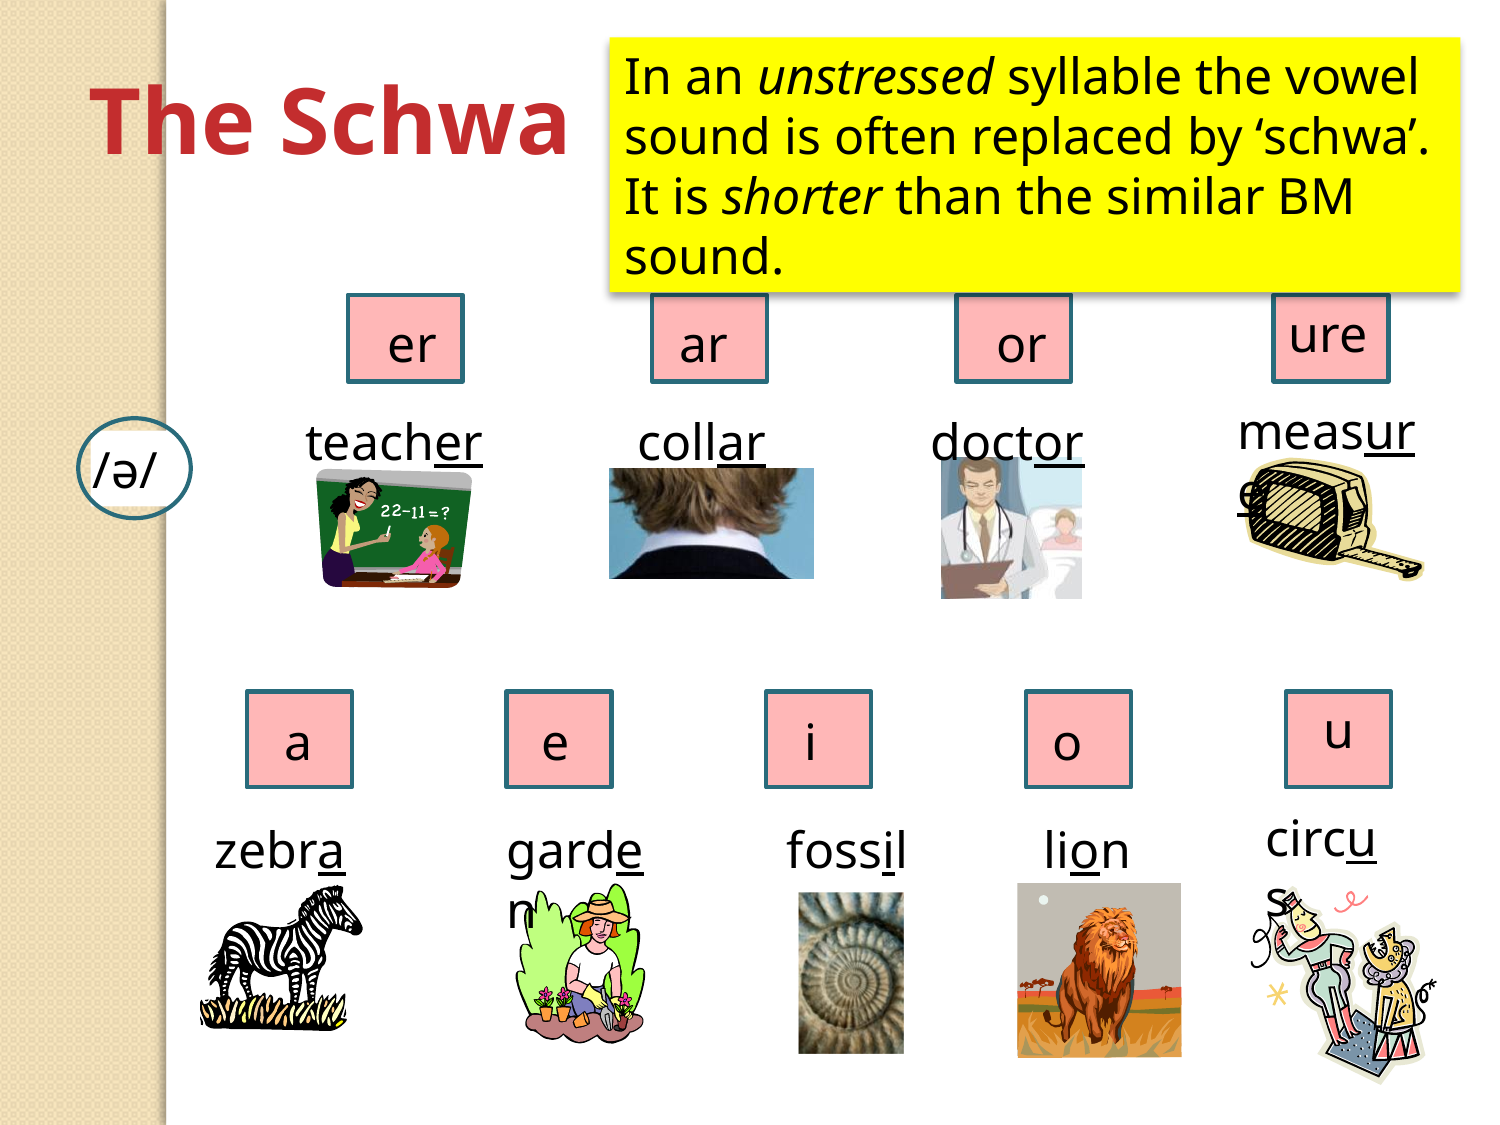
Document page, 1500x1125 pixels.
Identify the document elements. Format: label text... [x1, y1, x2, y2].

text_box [77, 417, 204, 519]
title The Schwa [74, 50, 603, 185]
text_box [289, 294, 1453, 599]
text_box In an unstressed syllable the vowel sound is often replaced by ‘schwa’. It is shorter than the similar BM sound. [609, 37, 1461, 293]
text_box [199, 691, 1440, 1088]
